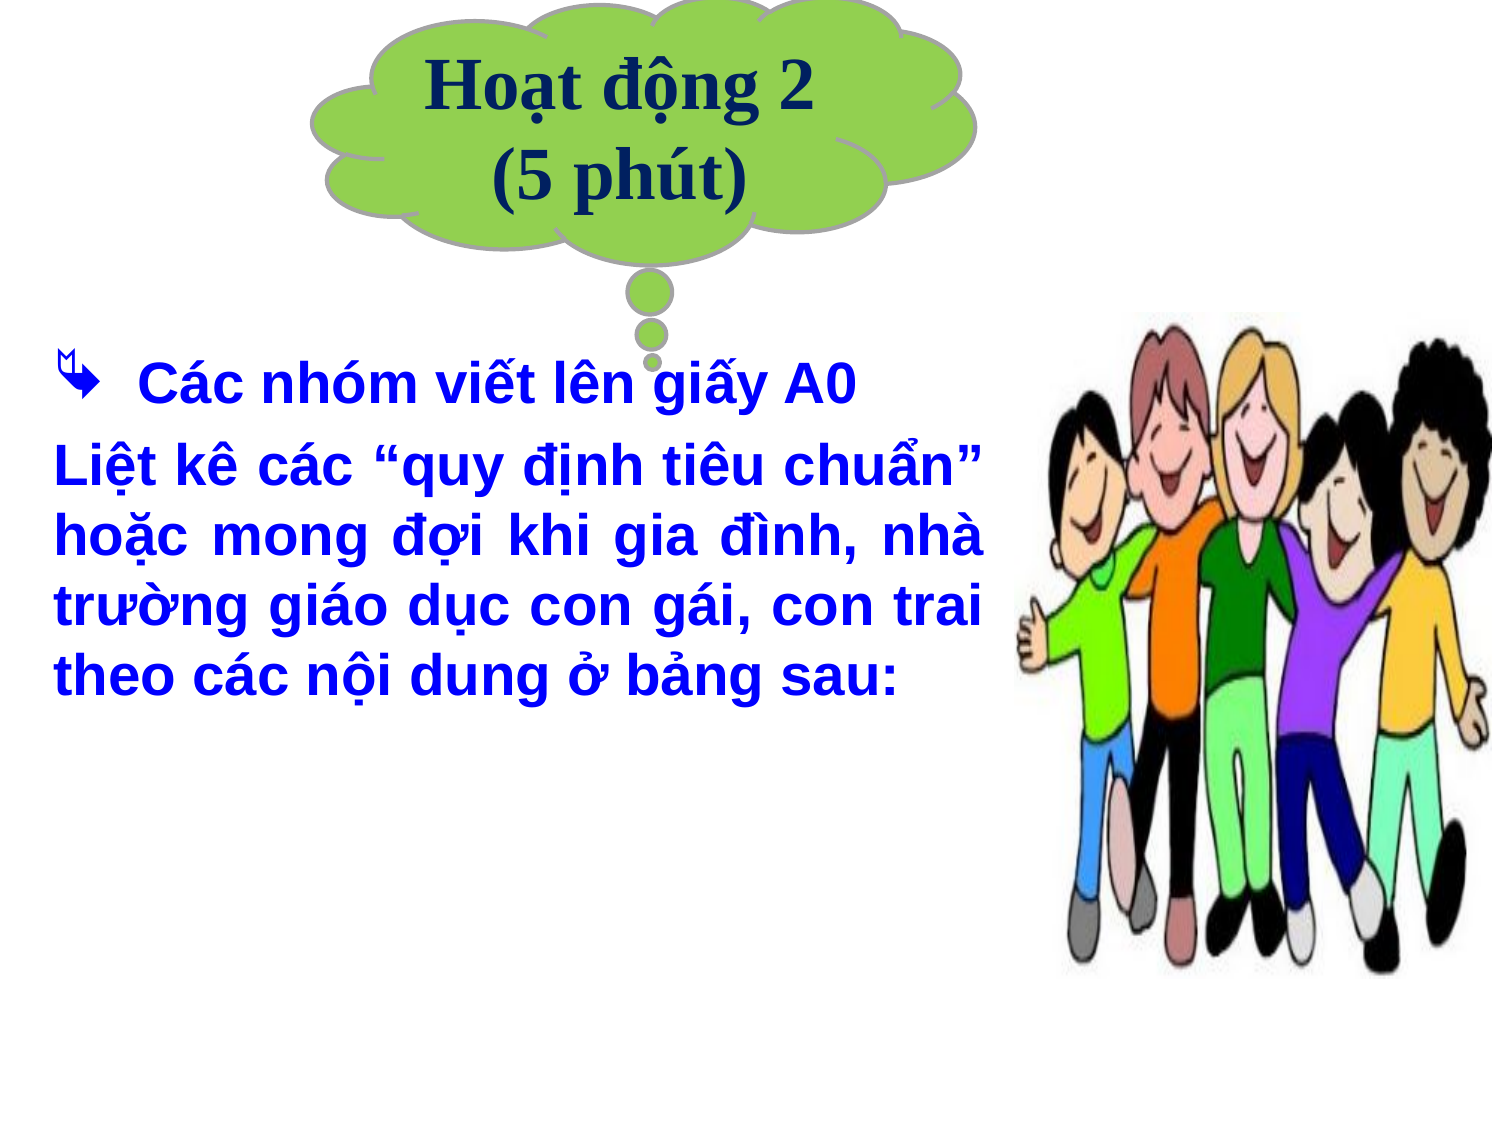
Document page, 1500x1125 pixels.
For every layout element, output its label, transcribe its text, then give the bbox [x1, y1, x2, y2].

text_box Hoạt động 2 (5 phút) [309, 0, 978, 338]
picture [1014, 312, 1493, 979]
text_box Các nhóm viết lên giấy A0 Liệt kê các “quy định tiêu chuẩn” hoặc mong đợi khi gia đình, nhà trường giáo dục con gái, con trai theo các nội dung ở bảng sau: [38, 338, 1000, 1011]
